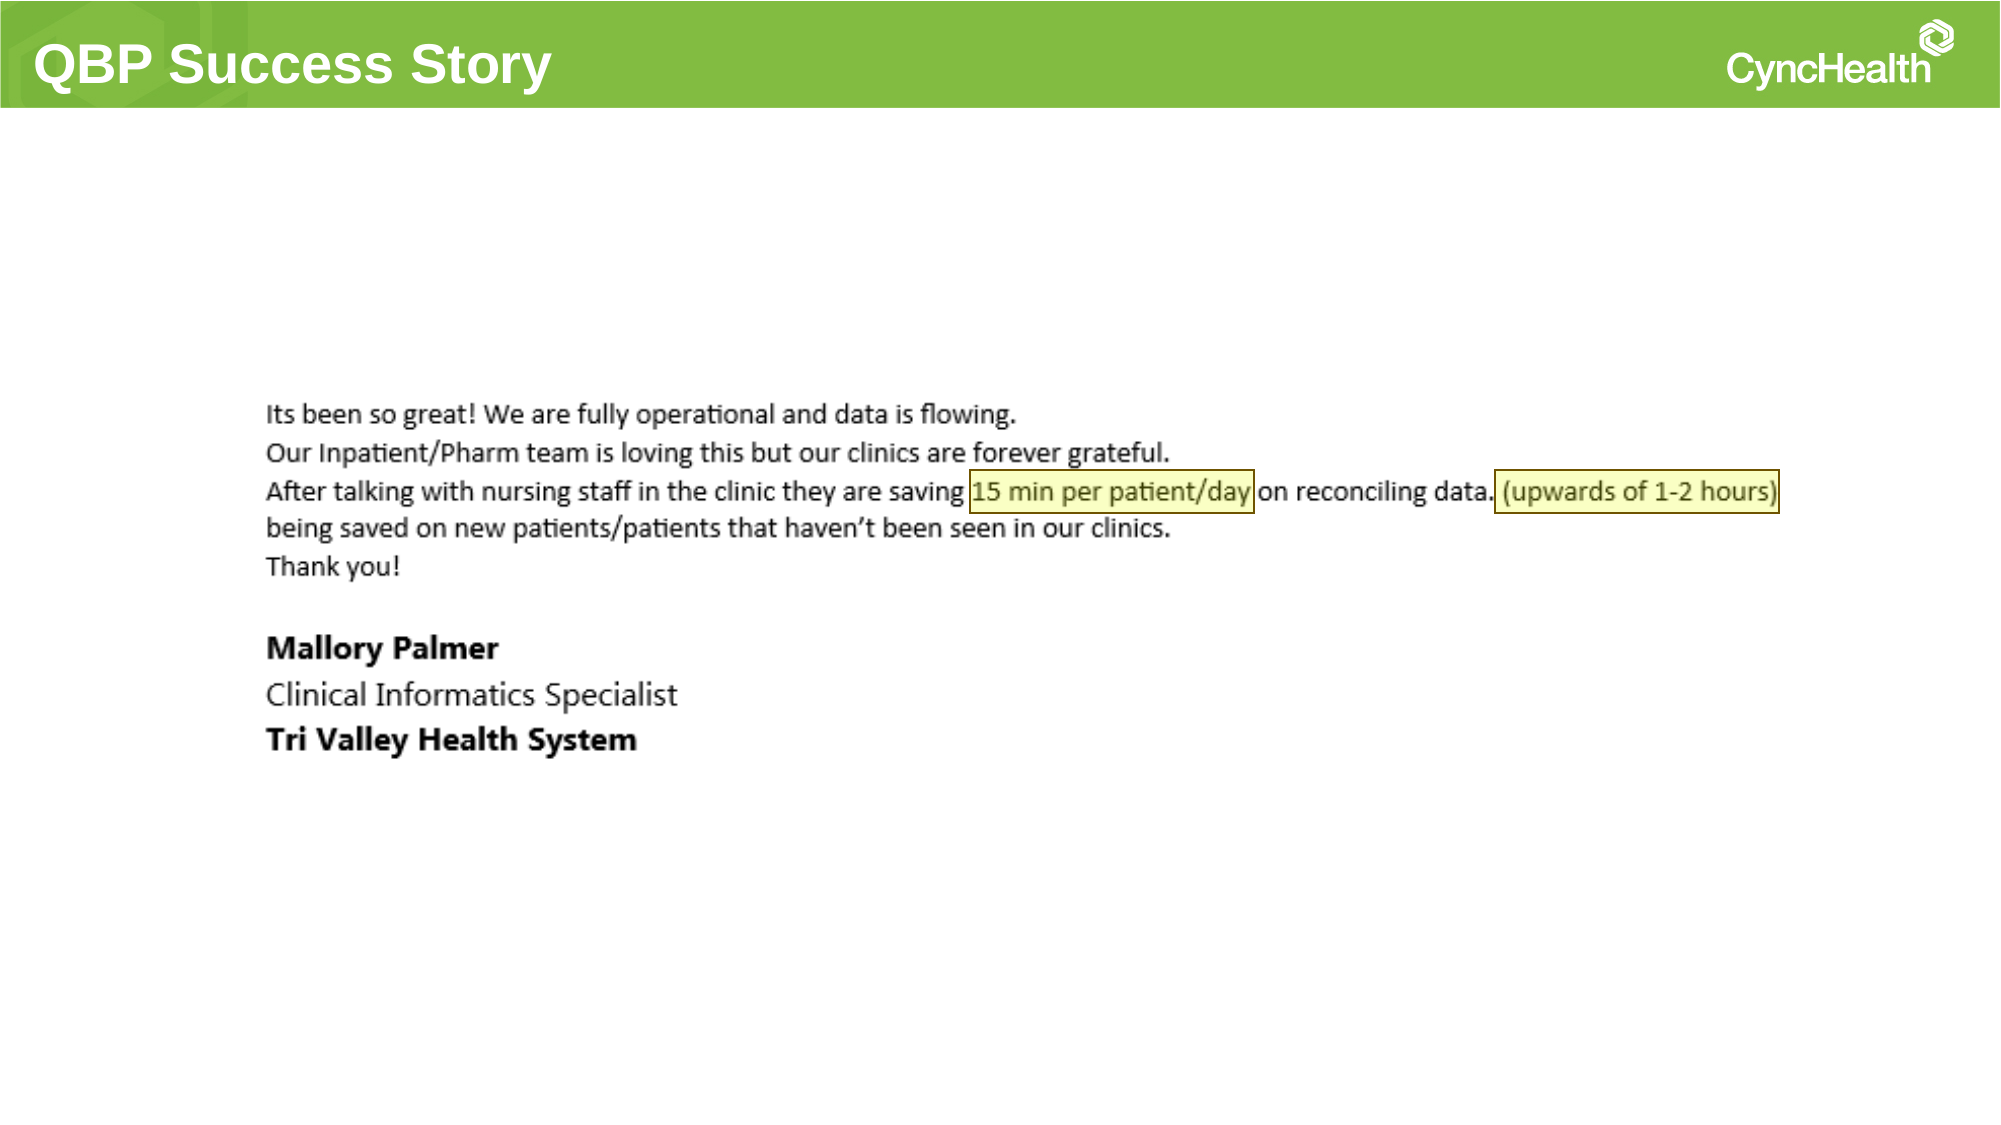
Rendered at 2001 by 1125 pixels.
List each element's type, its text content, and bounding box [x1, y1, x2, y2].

text_box QBP Success Story [18, 27, 1757, 103]
picture [242, 363, 1815, 761]
picture [0, 1, 2000, 108]
